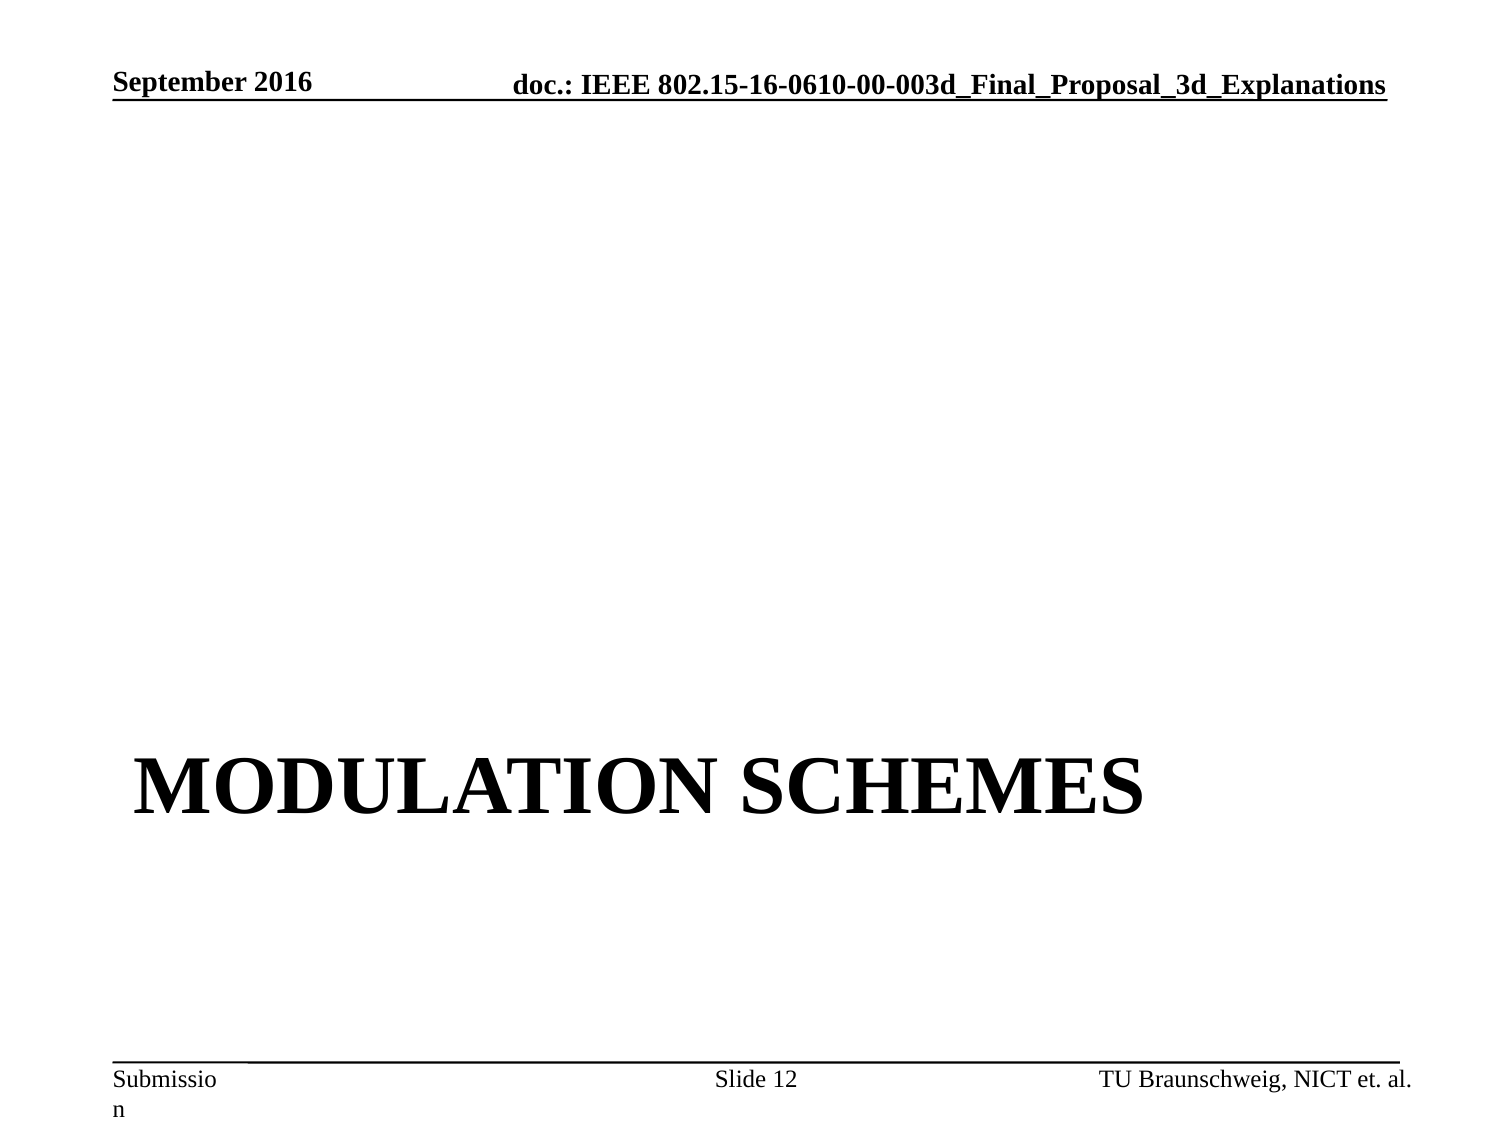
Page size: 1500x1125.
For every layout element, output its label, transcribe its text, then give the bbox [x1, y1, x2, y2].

title MODULATION SCHEMES [118, 722, 1394, 947]
slide_number Slide 12 [712, 1061, 800, 1093]
footer TU Braunschweig, NICT et. al. [899, 1061, 1413, 1093]
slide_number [112, 61, 376, 98]
